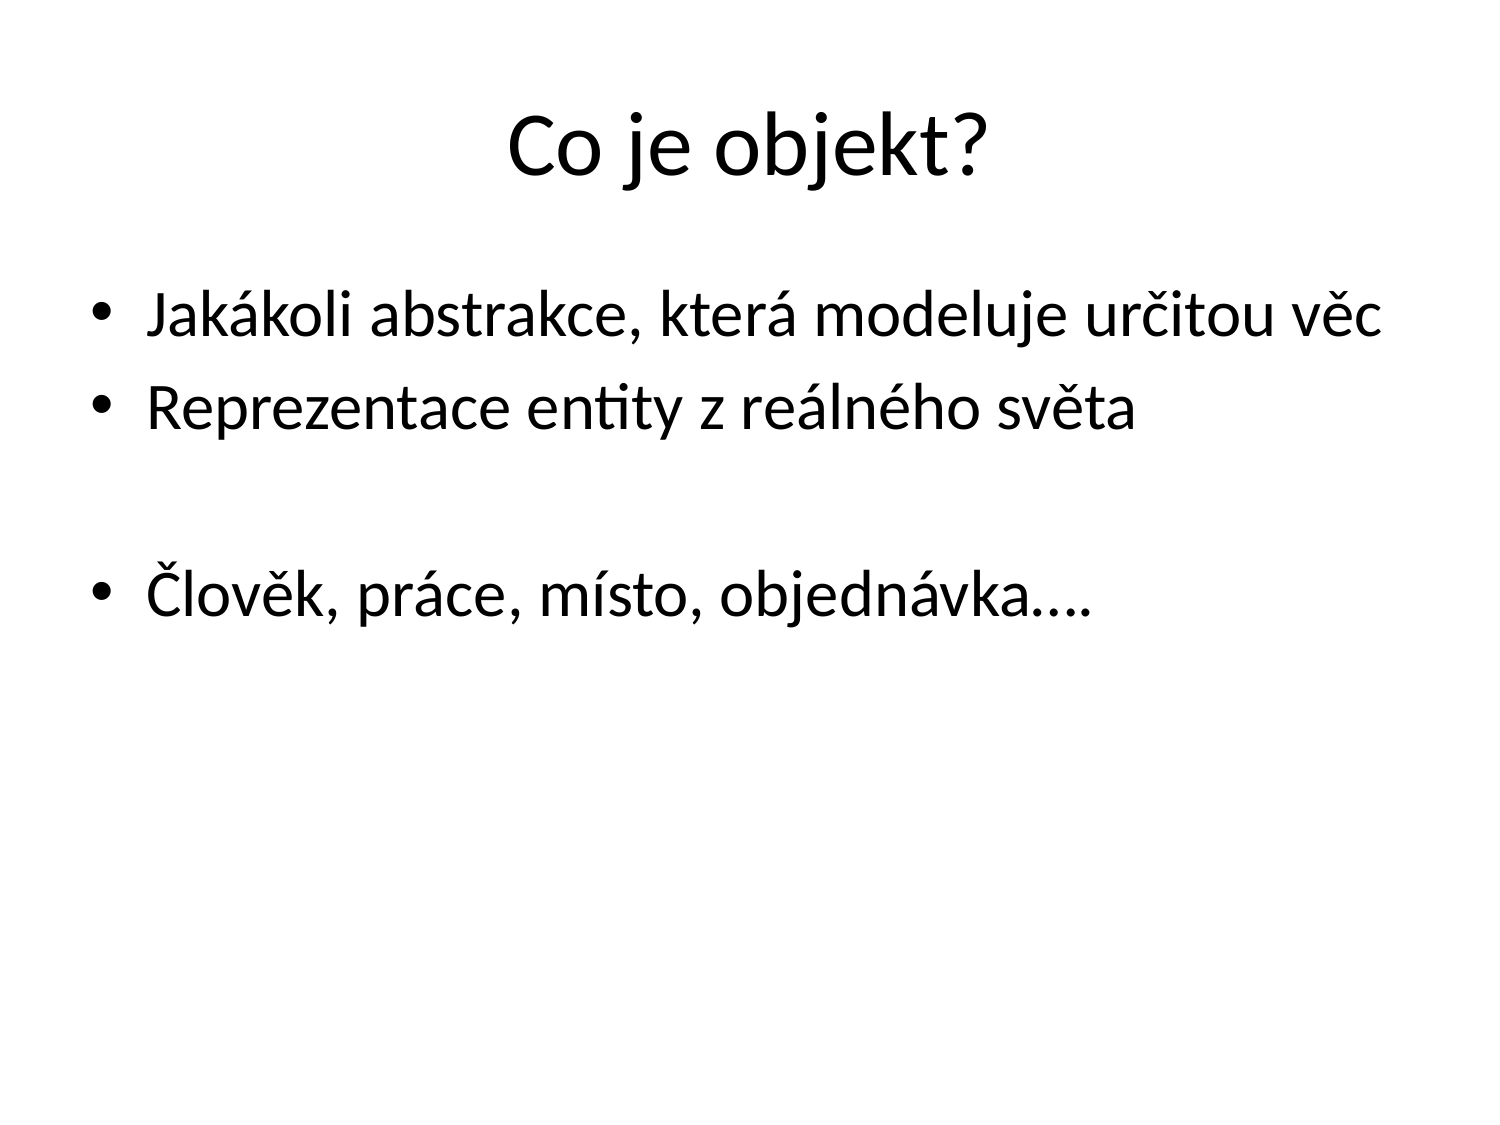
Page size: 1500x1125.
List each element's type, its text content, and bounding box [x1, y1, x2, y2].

list Jakákoli abstrakce, která modeluje určitou věc Reprezentace entity z reálného světa Člověk, práce, místo, objednávka…. [75, 262, 1425, 1005]
title Co je objekt? [75, 45, 1425, 233]
